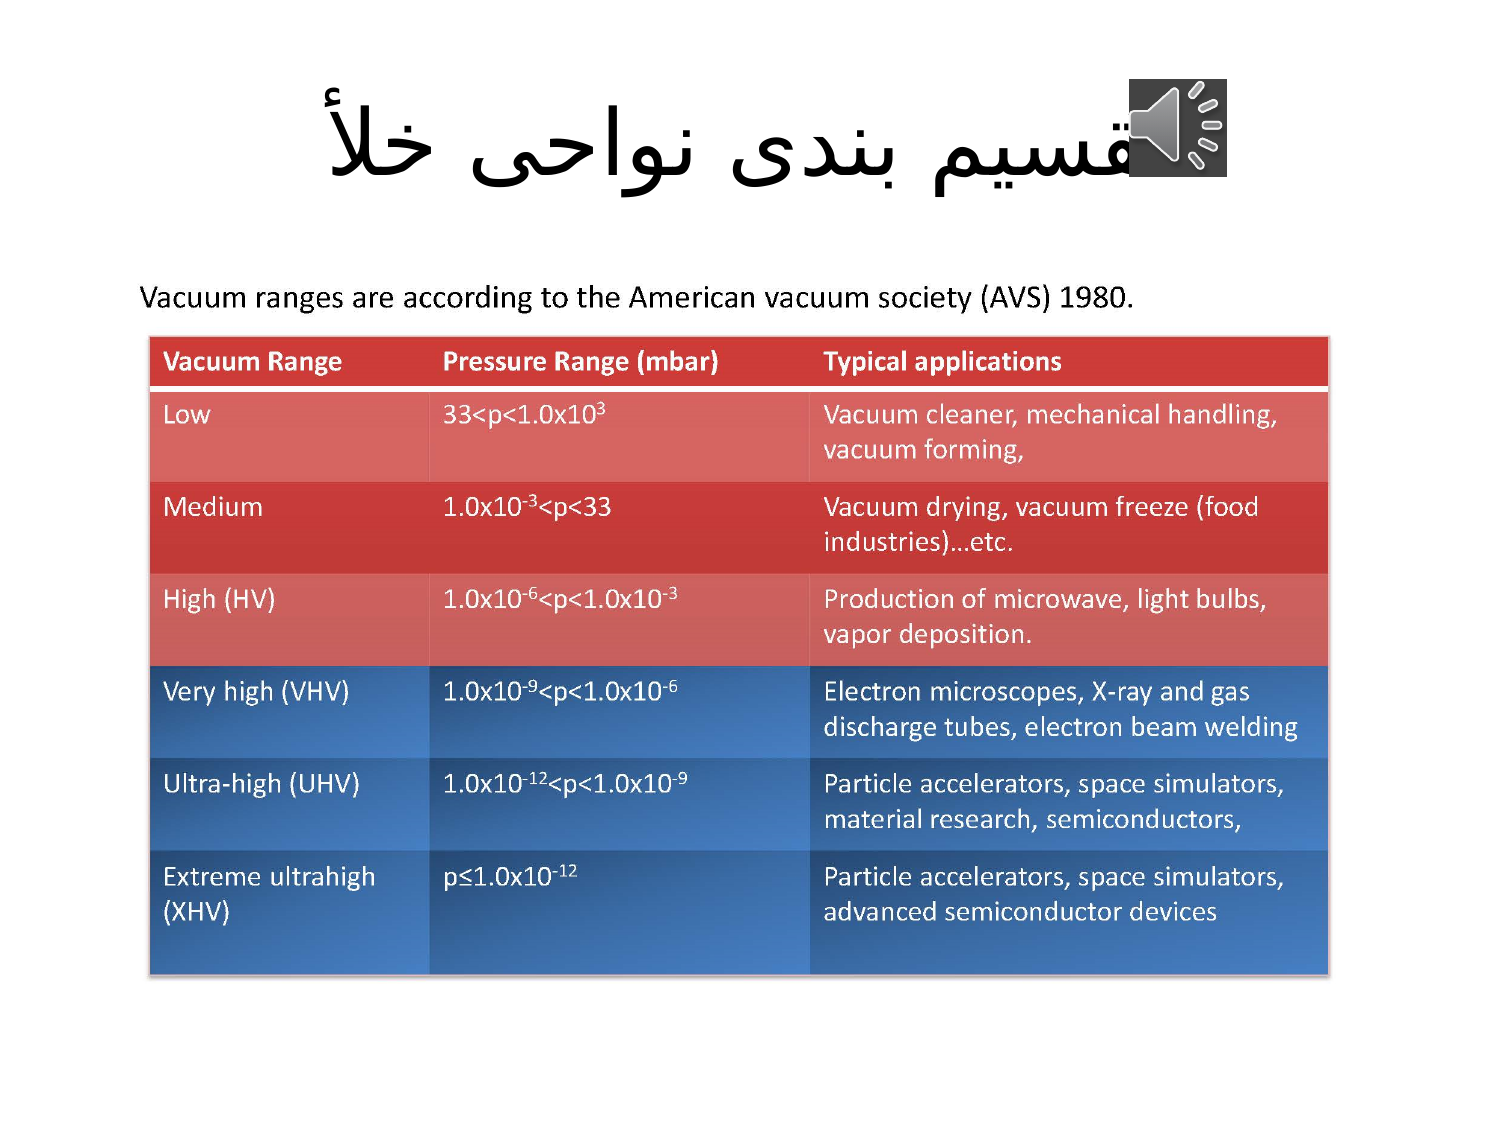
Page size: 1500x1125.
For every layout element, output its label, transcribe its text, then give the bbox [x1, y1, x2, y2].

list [129, 262, 1370, 1006]
title تقسیم بندی نواحی خلأ [75, 45, 1425, 233]
picture [1127, 77, 1229, 179]
